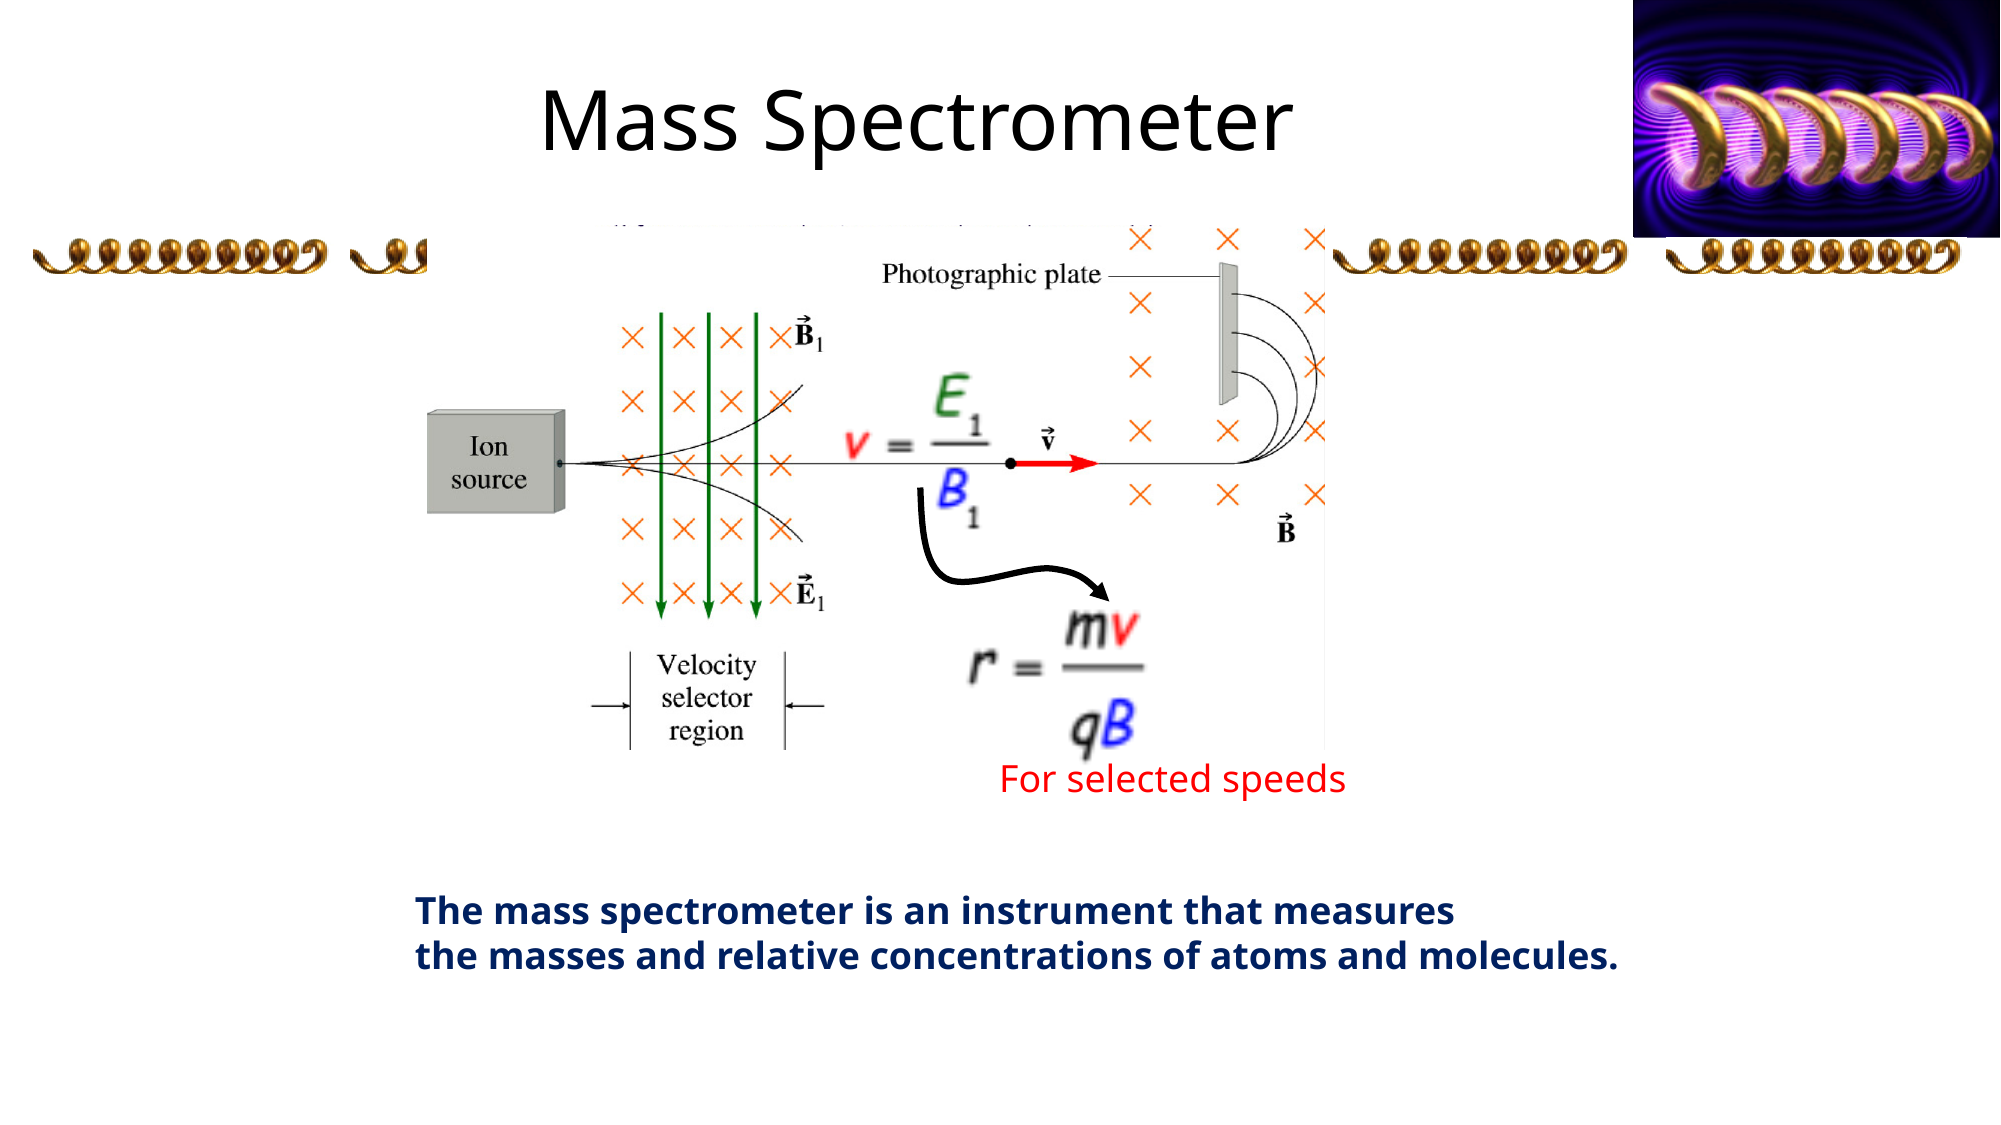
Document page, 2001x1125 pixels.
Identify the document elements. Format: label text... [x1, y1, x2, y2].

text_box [961, 562, 1152, 770]
text_box The mass spectrometer is an instrument that measures the masses and relative concentrations of atoms and molecules. [400, 879, 1735, 985]
picture [350, 225, 1325, 750]
title Mass Spectrometer [346, 48, 1488, 186]
picture [1333, 0, 2000, 274]
text_box For selected speeds [984, 747, 1362, 808]
picture [33, 237, 334, 274]
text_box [841, 348, 993, 533]
